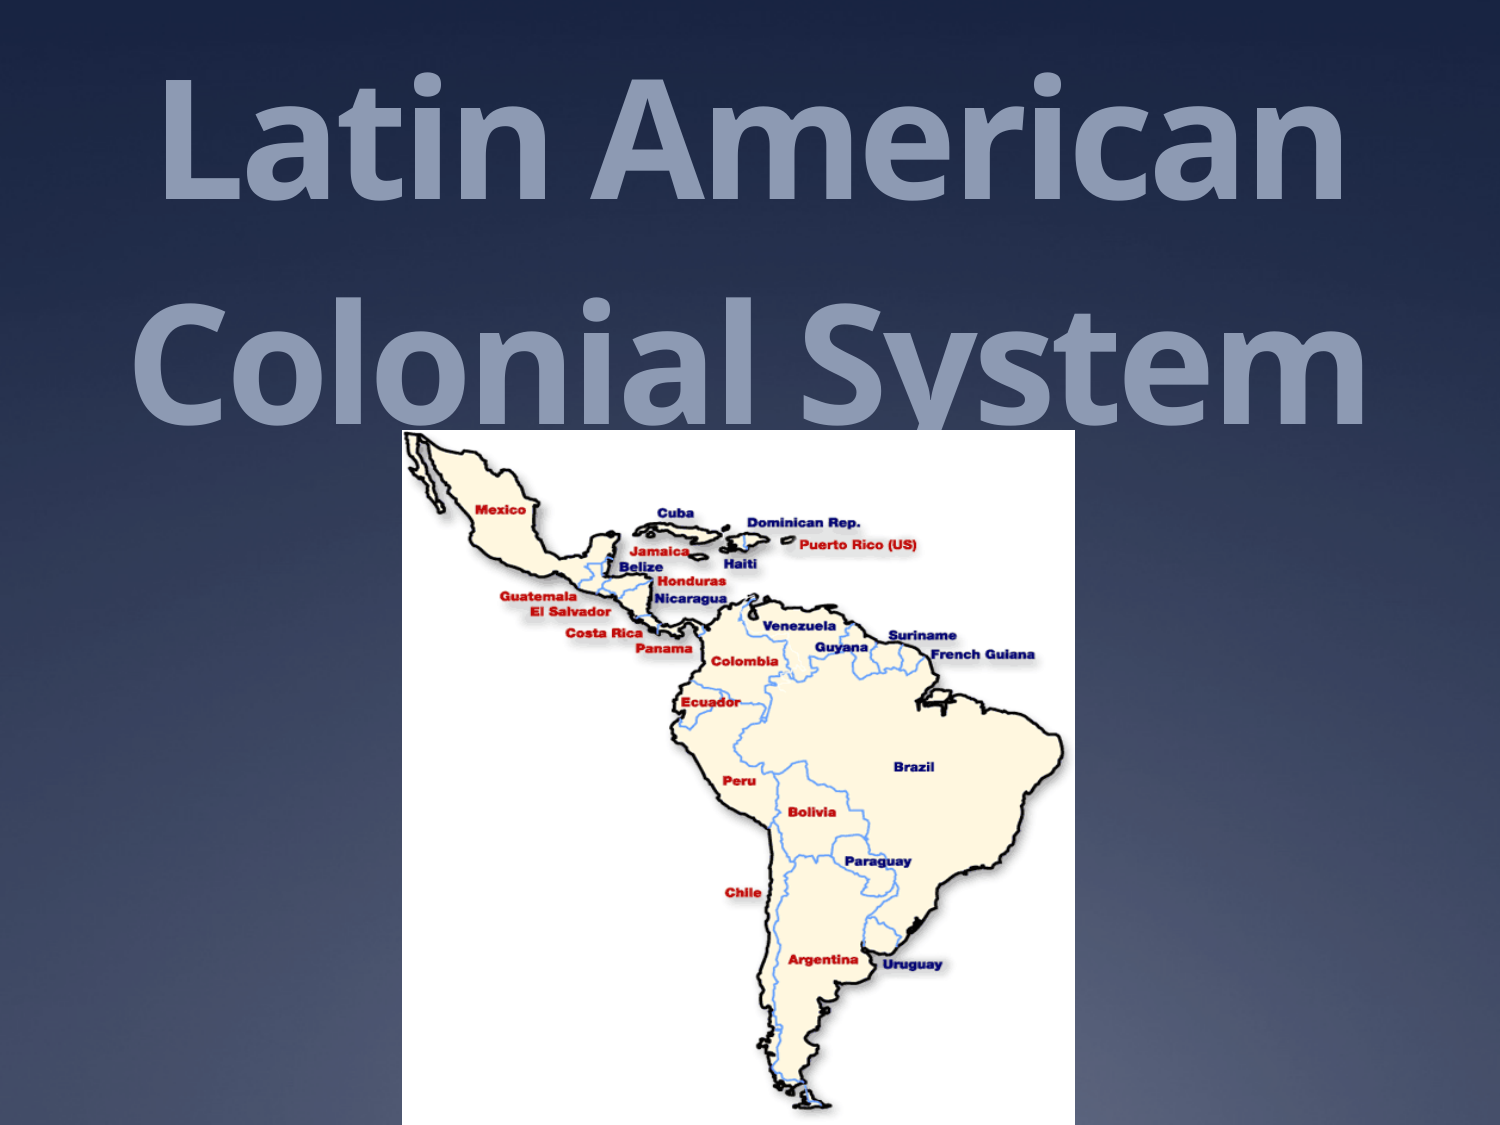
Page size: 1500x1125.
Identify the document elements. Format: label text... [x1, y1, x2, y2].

title Latin American Colonial System [0, 0, 1500, 448]
picture [401, 429, 1076, 1125]
